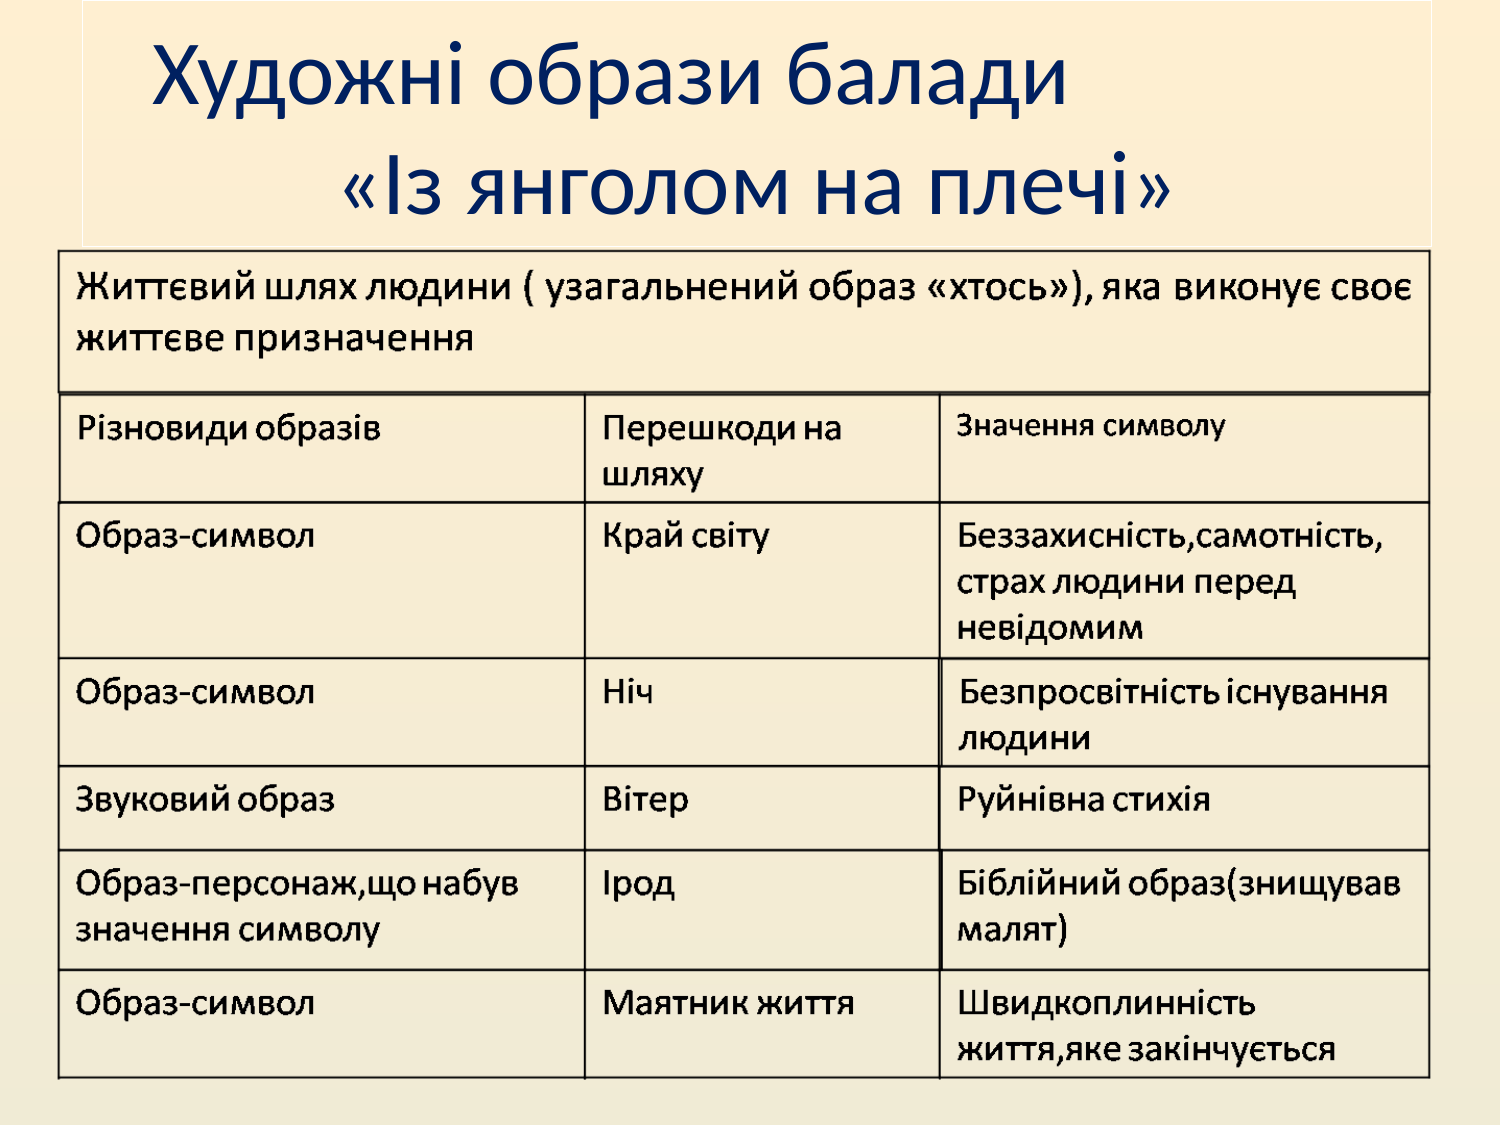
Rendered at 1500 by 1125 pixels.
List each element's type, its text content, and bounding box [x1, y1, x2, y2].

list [46, 239, 1442, 1091]
title Художні образи балади «Із янголом на плечі» [82, 0, 1432, 238]
